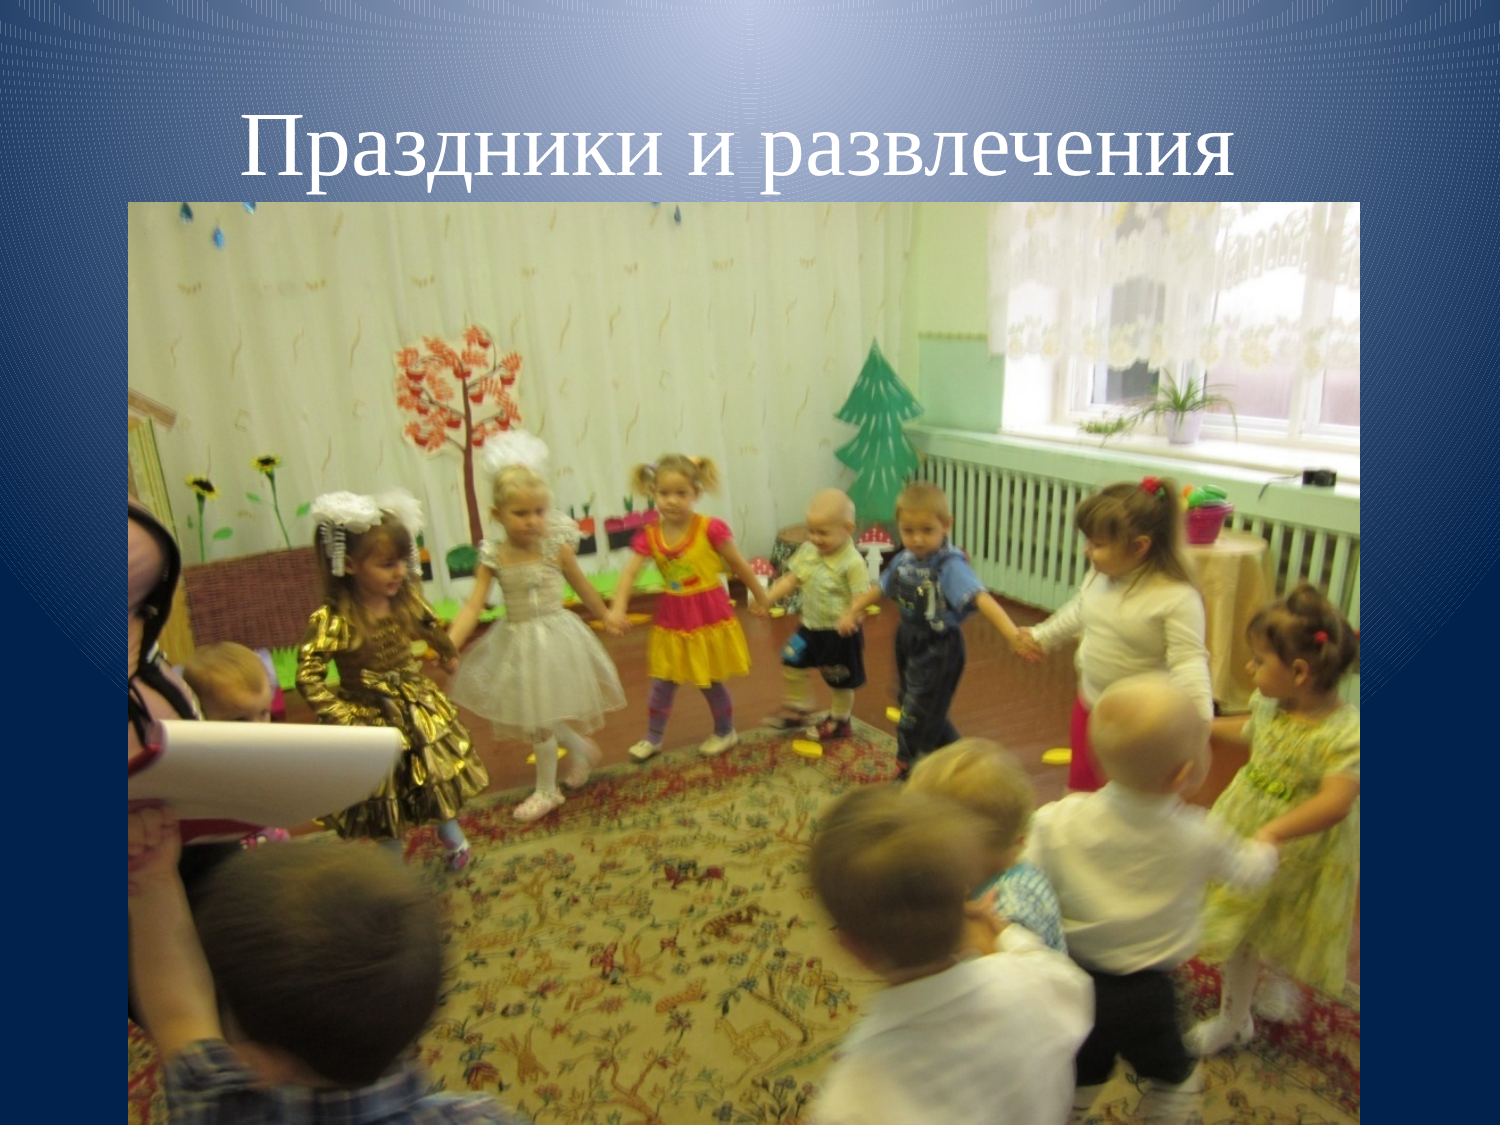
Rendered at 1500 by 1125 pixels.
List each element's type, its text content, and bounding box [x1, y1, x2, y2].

title Праздники и развлечения [75, 45, 1425, 233]
picture [128, 201, 1360, 1125]
